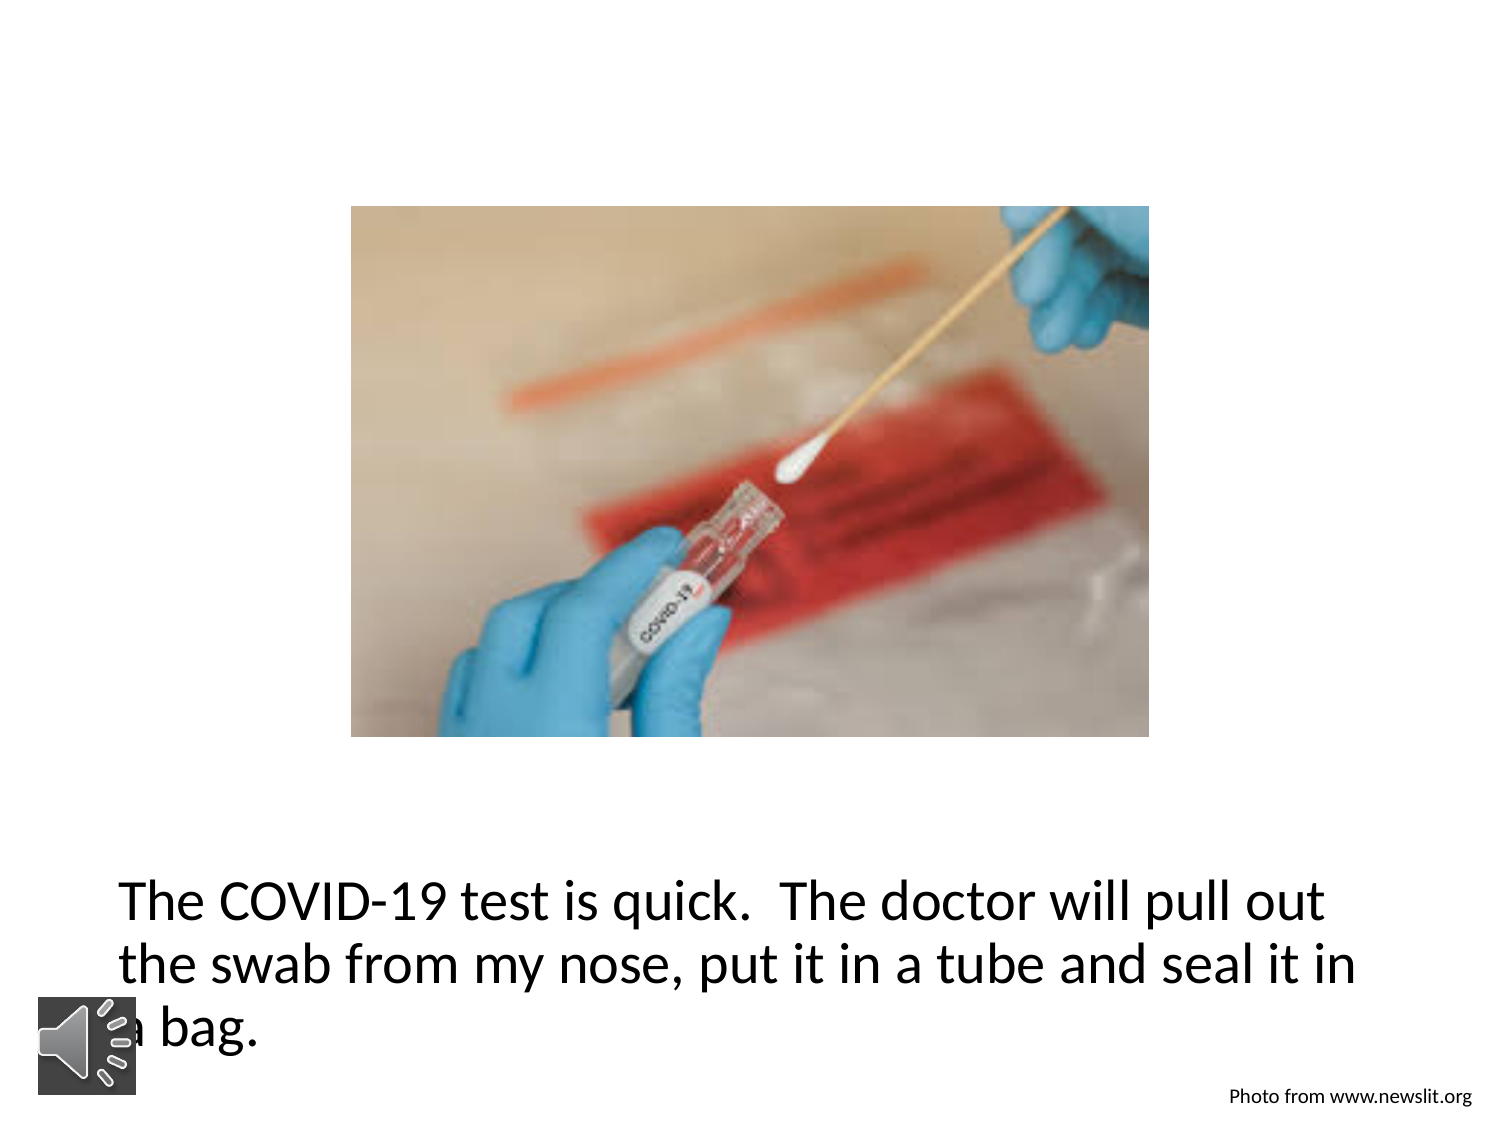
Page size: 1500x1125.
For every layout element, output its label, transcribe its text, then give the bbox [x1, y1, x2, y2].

picture [351, 206, 1149, 737]
text_box Photo from www.newslit.org [1214, 1075, 1500, 1116]
list The COVID-19 test is quick. The doctor will pull out the swab from my nose, put it in a tube and seal it in a bag. [103, 863, 1397, 1076]
picture [37, 995, 138, 1096]
